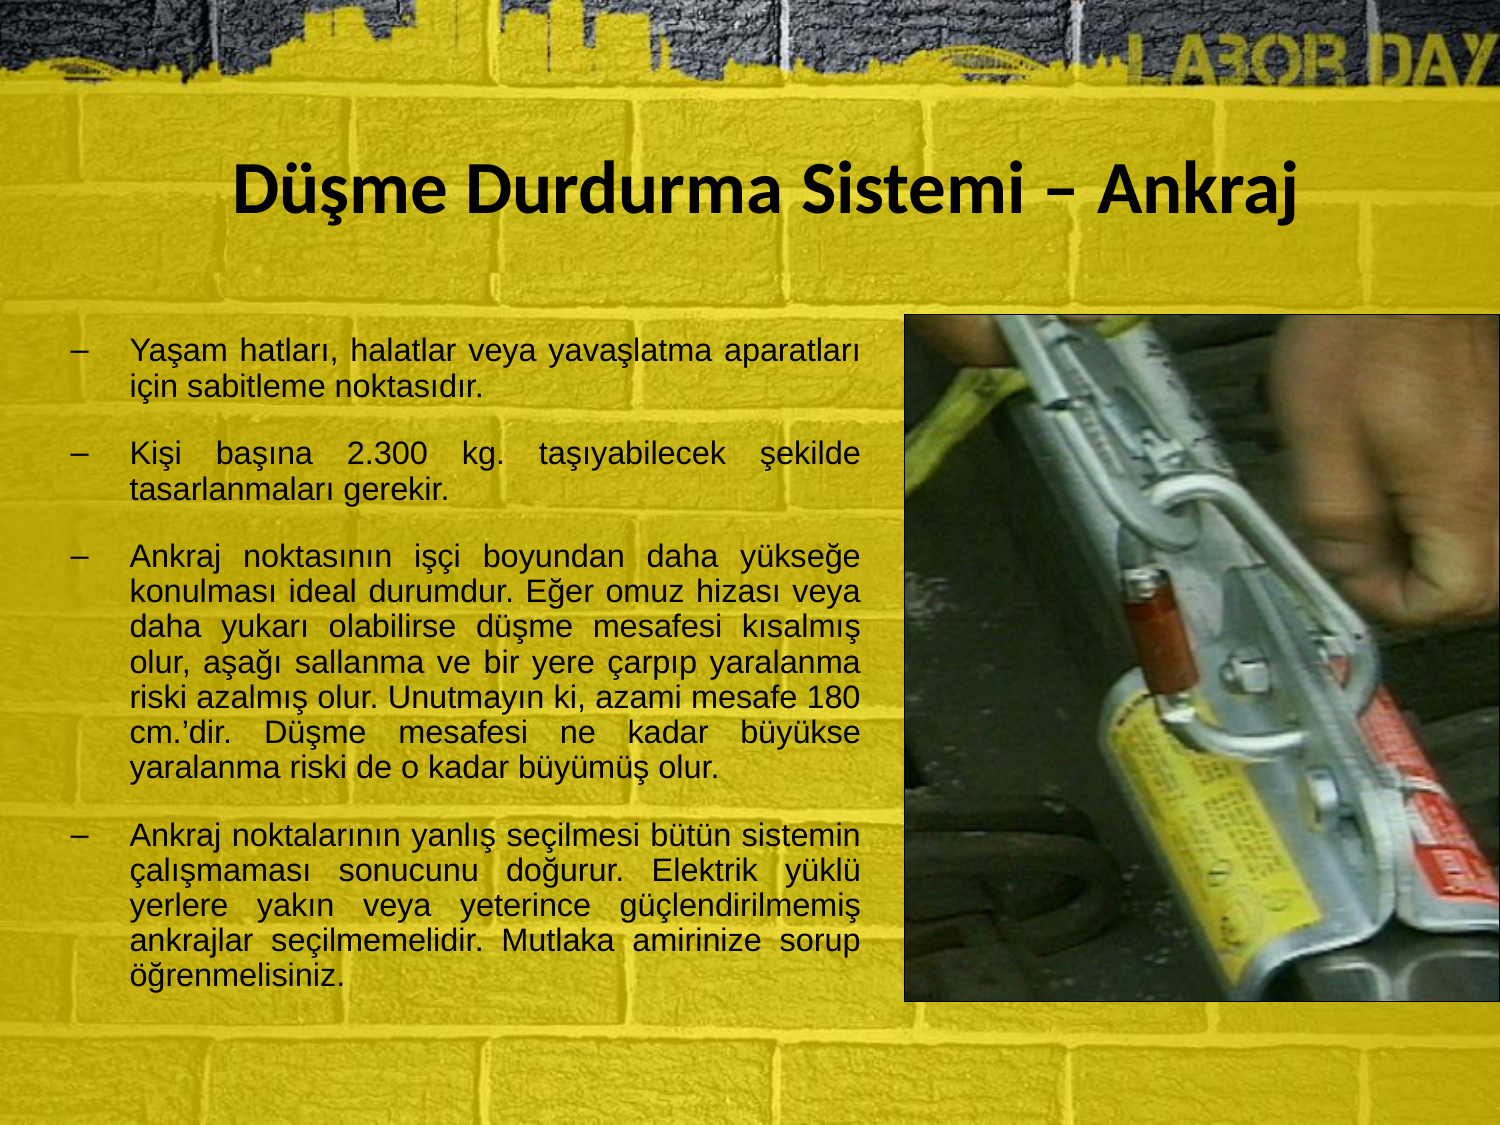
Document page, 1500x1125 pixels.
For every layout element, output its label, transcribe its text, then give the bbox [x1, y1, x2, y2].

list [904, 314, 1500, 1003]
list Yaşam hatları, halatlar veya yavaşlatma aparatları için sabitleme noktasıdır. Kişi başına 2.300 kg. taşıyabilecek şekilde tasarlanmaları gerekir. Ankraj noktasının işçi boyundan daha yükseğe konulması ideal durumdur. Eğer omuz hizası veya daha yukarı olabilirse düşme mesafesi kısalmış olur, aşağı sallanma ve bir yere çarpıp yaralanma riski azalmış olur. Unutmayın ki, azami mesafe 180 cm.’dir. Düşme mesafesi ne kadar büyükse yaralanma riski de o kadar büyümüş olur. Ankraj noktalarının yanlış seçilmesi bütün sistemin çalışmaması sonucunu doğurur. Elektrik yüklü yerlere yakın veya yeterince güçlendirilmemiş ankrajlar seçilmemelidir. Mutlaka amirinize sorup öğrenmelisiniz. [0, 326, 877, 1012]
title Düşme Durdurma Sistemi – Ankraj [147, 90, 1386, 278]
picture [0, 0, 1500, 1125]
